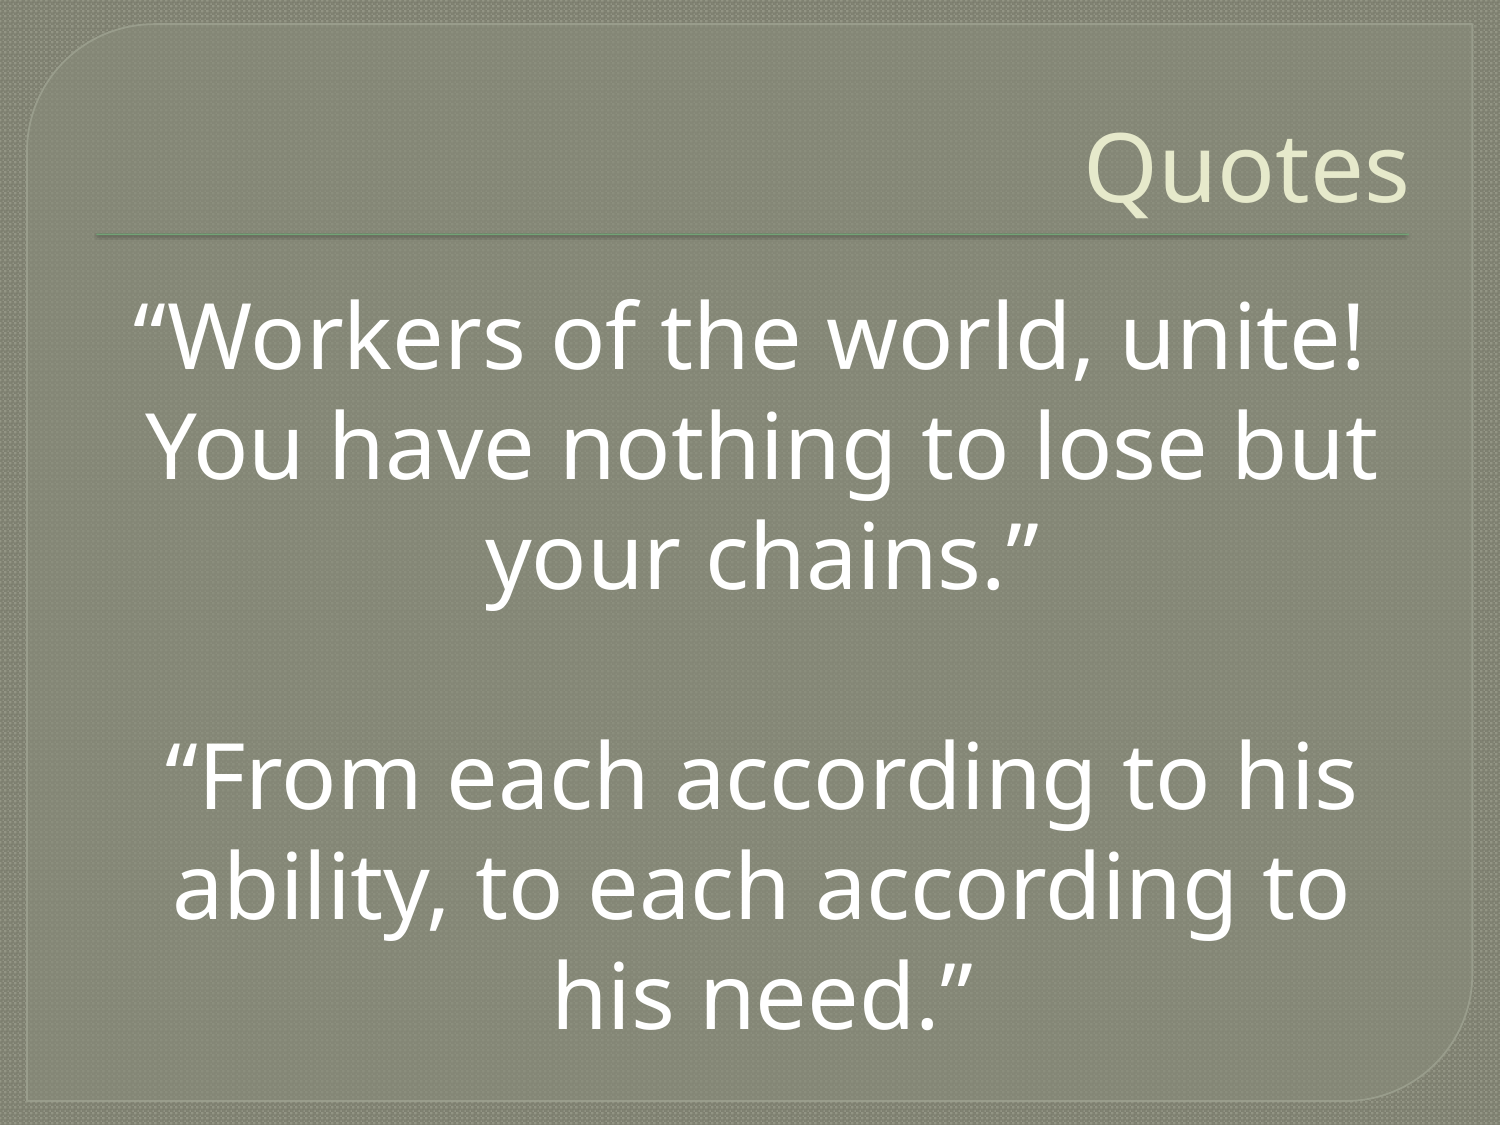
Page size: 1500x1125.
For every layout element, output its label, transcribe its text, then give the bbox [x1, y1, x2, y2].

title Quotes [75, 41, 1425, 229]
text_box “Workers of the world, unite! You have nothing to lose but your chains.” “From each according to his ability, to each according to his need.” [99, 270, 1425, 1100]
